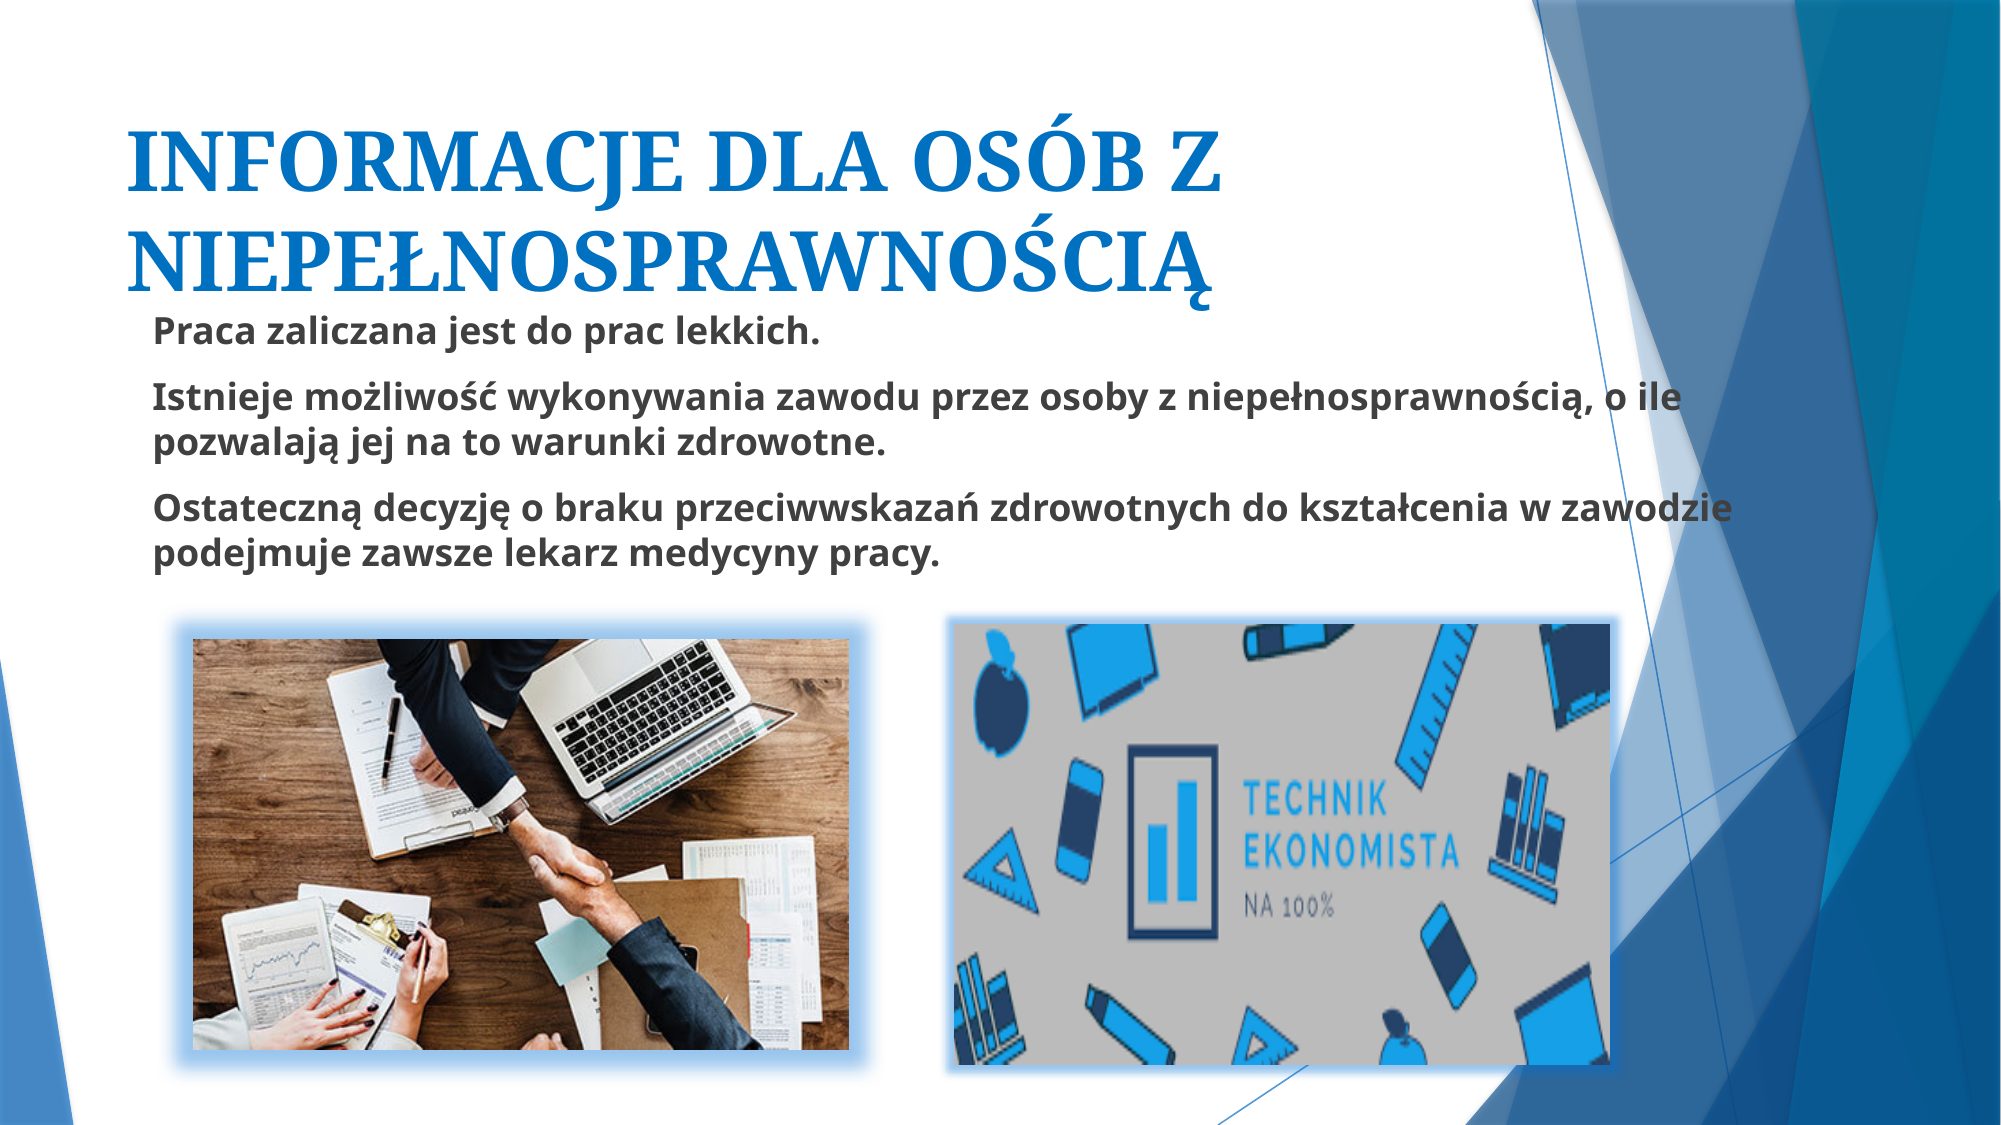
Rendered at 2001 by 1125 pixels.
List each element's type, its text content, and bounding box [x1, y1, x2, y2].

list Praca zaliczana jest do prac lekkich. Istnieje możliwość wykonywania zawodu przez osoby z niepełnosprawnością, o ile pozwalają jej na to warunki zdrowotne. Ostateczną decyzję o braku przeciwwskazań zdrowotnych do kształcenia w zawodzie podejmuje zawsze lekarz medycyny pracy. [137, 299, 1807, 1066]
picture [192, 639, 850, 1051]
title INFORMACJE DLA OSÓB Z NIEPEŁNOSPRAWNOŚCIĄ [111, 99, 1522, 317]
picture [953, 623, 1611, 1066]
